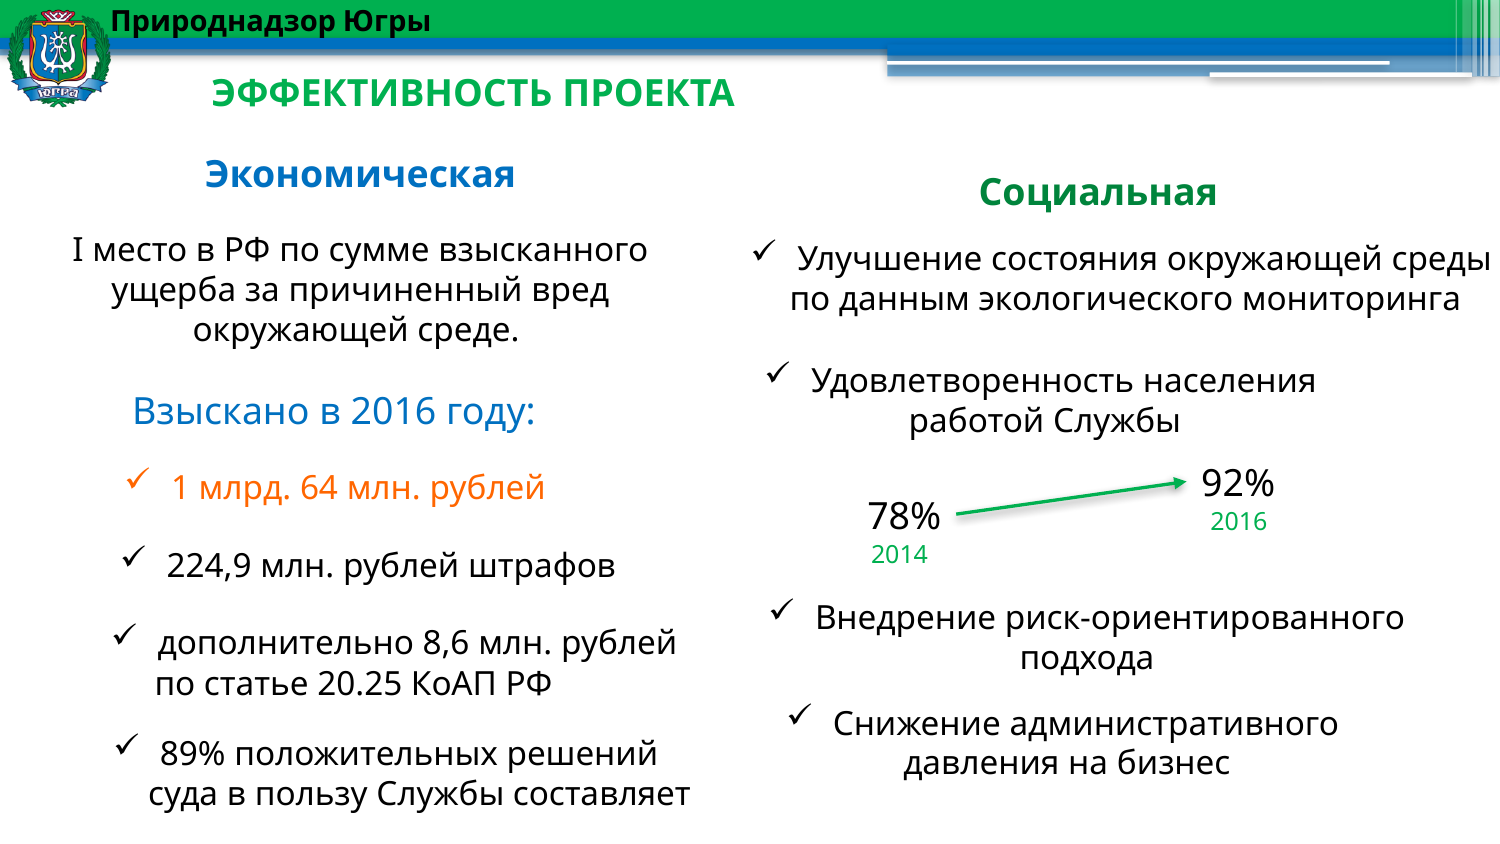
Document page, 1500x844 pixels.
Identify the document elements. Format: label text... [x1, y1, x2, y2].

text_box ЭФФЕКТИВНОСТЬ ПРОЕКТА [196, 61, 750, 121]
text_box дополнительно 8,6 млн. рублей по статье 20.25 КоАП РФ [96, 614, 702, 709]
text_box Экономическая [190, 142, 532, 202]
text_box 89% положительных решений суда в пользу Службы составляет [98, 724, 849, 820]
text_box 92% [1186, 451, 1291, 512]
text_box 78% [852, 484, 957, 544]
text_box Снижение административного давления на бизнес [771, 694, 1364, 789]
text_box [7, 0, 418, 108]
text_box 2016 [1195, 497, 1283, 543]
text_box 224,9 млн. рублей штрафов [105, 536, 644, 591]
text_box Внедрение риск-ориентированного подхода [753, 589, 1421, 684]
text_box 2014 [856, 531, 943, 576]
text_box Взыскано в 2016 году: [117, 379, 561, 440]
text_box Удовлетворенность населения работой Службы [741, 352, 1349, 447]
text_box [950, 481, 1193, 515]
text_box I место в РФ по сумме взысканного ущерба за причиненный вред окружающей среде. [38, 221, 683, 356]
text_box Социальная [963, 160, 1233, 221]
text_box Улучшение состояния окружающей среды по данным экологического мониторинга [735, 230, 1500, 325]
text_box 1 млрд. 64 млн. рублей [109, 458, 700, 514]
